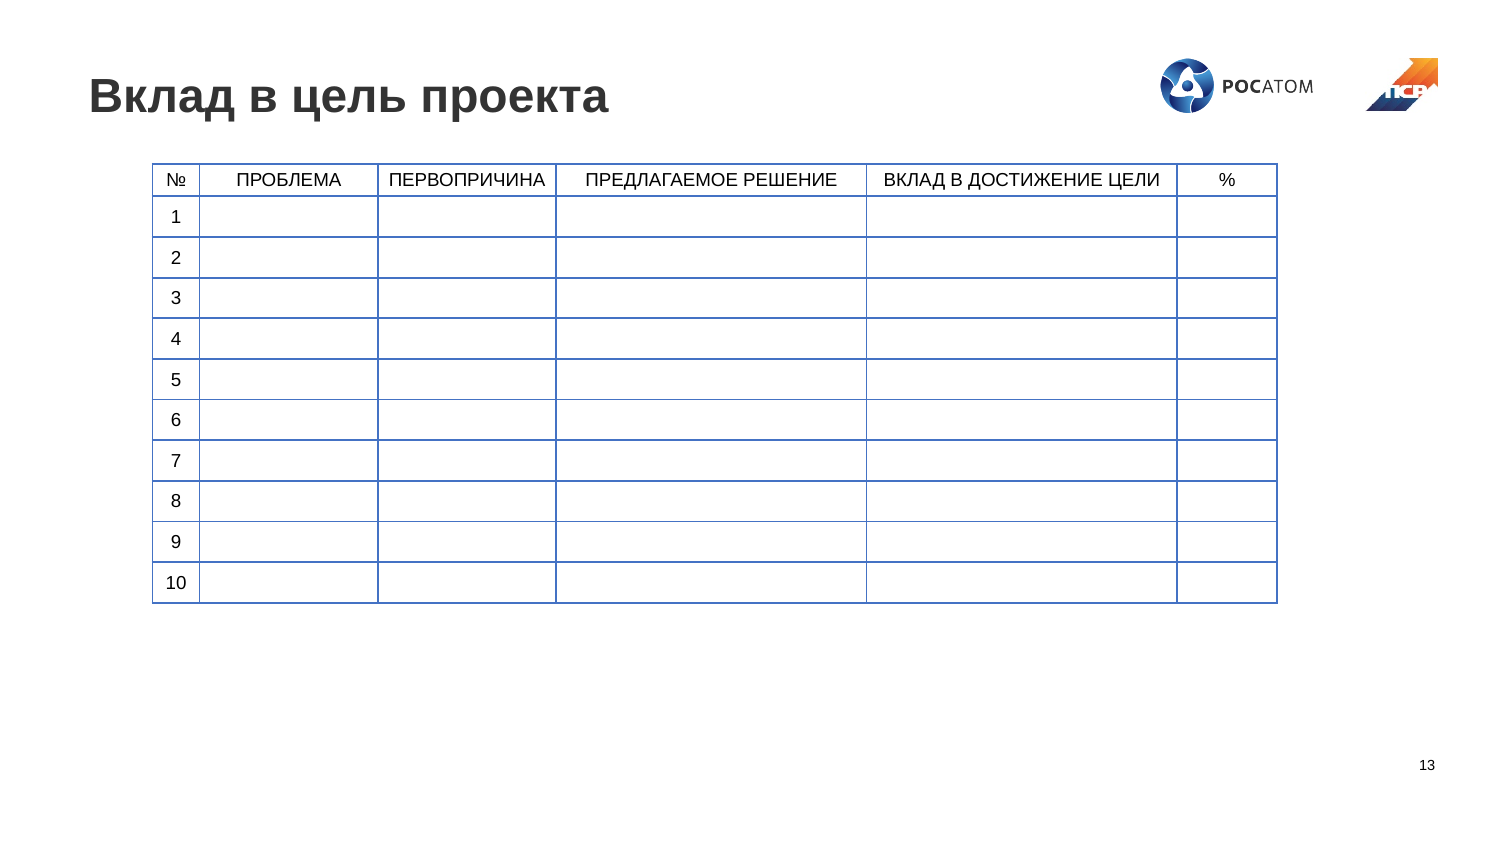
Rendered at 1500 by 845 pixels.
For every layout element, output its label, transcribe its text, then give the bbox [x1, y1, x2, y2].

table_cell [867, 279, 1176, 317]
table_cell [200, 279, 377, 317]
table_header ВКЛАД В ДОСТИЖЕНИЕ ЦЕЛИ [867, 165, 1176, 195]
table_cell [200, 238, 377, 277]
table_cell [200, 522, 377, 561]
table_cell [1178, 197, 1276, 236]
table_cell [867, 238, 1176, 277]
table_cell [1178, 482, 1276, 521]
table_cell [379, 360, 555, 399]
table_cell [867, 319, 1176, 358]
table_cell [200, 563, 377, 602]
table_cell [1178, 522, 1276, 561]
table_cell [379, 522, 555, 561]
table_cell [200, 197, 377, 236]
table_cell [200, 360, 377, 399]
table_cell [379, 400, 555, 439]
table_cell [557, 482, 866, 521]
table_cell [557, 319, 866, 358]
table_cell [867, 522, 1176, 561]
table_cell 3 [153, 279, 199, 317]
table_cell 1 [153, 197, 199, 236]
table_cell [379, 238, 555, 277]
table_cell [867, 360, 1176, 399]
table_cell [379, 197, 555, 236]
table_cell [557, 279, 866, 317]
table_cell [1178, 319, 1276, 358]
table_cell [557, 238, 866, 277]
table_cell [557, 360, 866, 399]
table_cell [379, 319, 555, 358]
table_header ПЕРВОПРИЧИНА [379, 165, 555, 195]
table_cell [200, 400, 377, 439]
table_cell [379, 279, 555, 317]
table_cell [557, 522, 866, 561]
picture [1160, 58, 1313, 113]
table_header ПРОБЛЕМА [200, 165, 377, 195]
table_cell [867, 563, 1176, 602]
table_cell 9 [153, 522, 199, 561]
table_cell [557, 400, 866, 439]
table_cell 2 [153, 238, 199, 277]
table_header % [1178, 165, 1276, 195]
table_header № [153, 165, 199, 195]
table_cell [557, 197, 866, 236]
table_cell [1178, 360, 1276, 399]
table_cell [379, 482, 555, 521]
table_cell [379, 441, 555, 480]
table_cell [557, 563, 866, 602]
table_cell [1178, 563, 1276, 602]
table_cell 6 [153, 400, 199, 439]
table_cell 5 [153, 360, 199, 399]
title Вклад в цель проекта [88, 70, 1165, 125]
table_cell [1178, 238, 1276, 277]
table_cell [1178, 441, 1276, 480]
table_cell [867, 441, 1176, 480]
table_cell 7 [153, 441, 199, 480]
table_header ПРЕДЛАГАЕМОЕ РЕШЕНИЕ [557, 165, 866, 195]
table_cell [1178, 279, 1276, 317]
table_cell 10 [153, 563, 199, 602]
table_cell [557, 441, 866, 480]
table_cell [867, 197, 1176, 236]
table_cell 4 [153, 319, 199, 358]
table_cell [200, 482, 377, 521]
picture [1365, 58, 1438, 113]
table_cell 8 [153, 482, 199, 521]
table_cell [867, 400, 1176, 439]
table_cell [1178, 400, 1276, 439]
table_cell [867, 482, 1176, 521]
table_cell [200, 441, 377, 480]
table_cell [379, 563, 555, 602]
table_cell [200, 319, 377, 358]
